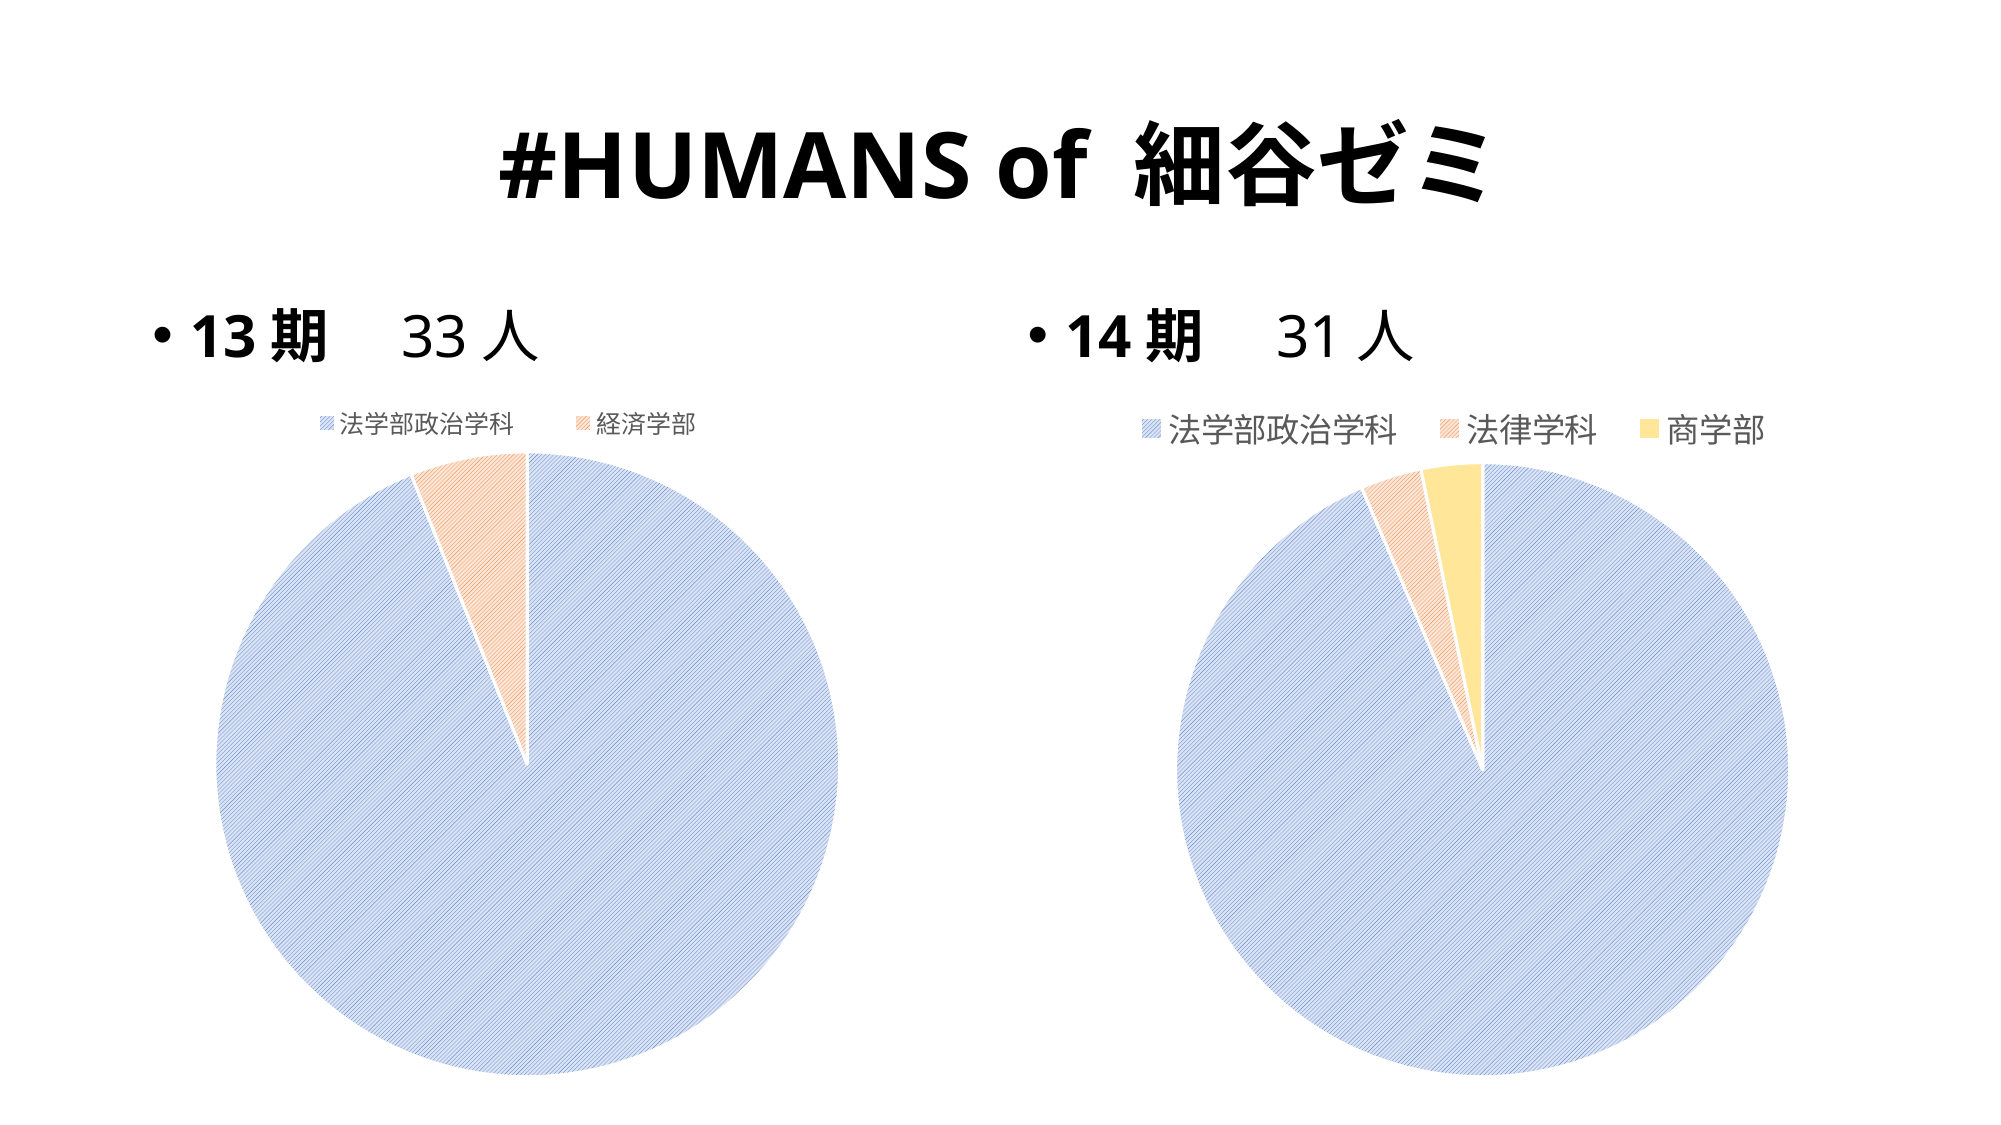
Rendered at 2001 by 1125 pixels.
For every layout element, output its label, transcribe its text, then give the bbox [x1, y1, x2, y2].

list 13期 33人 [137, 299, 988, 1014]
list 14期 31人 [1012, 299, 1863, 1014]
chart [157, 377, 898, 1092]
title #HUMANS of 細谷ゼミ [137, 59, 1863, 278]
chart [1102, 377, 1863, 1092]
